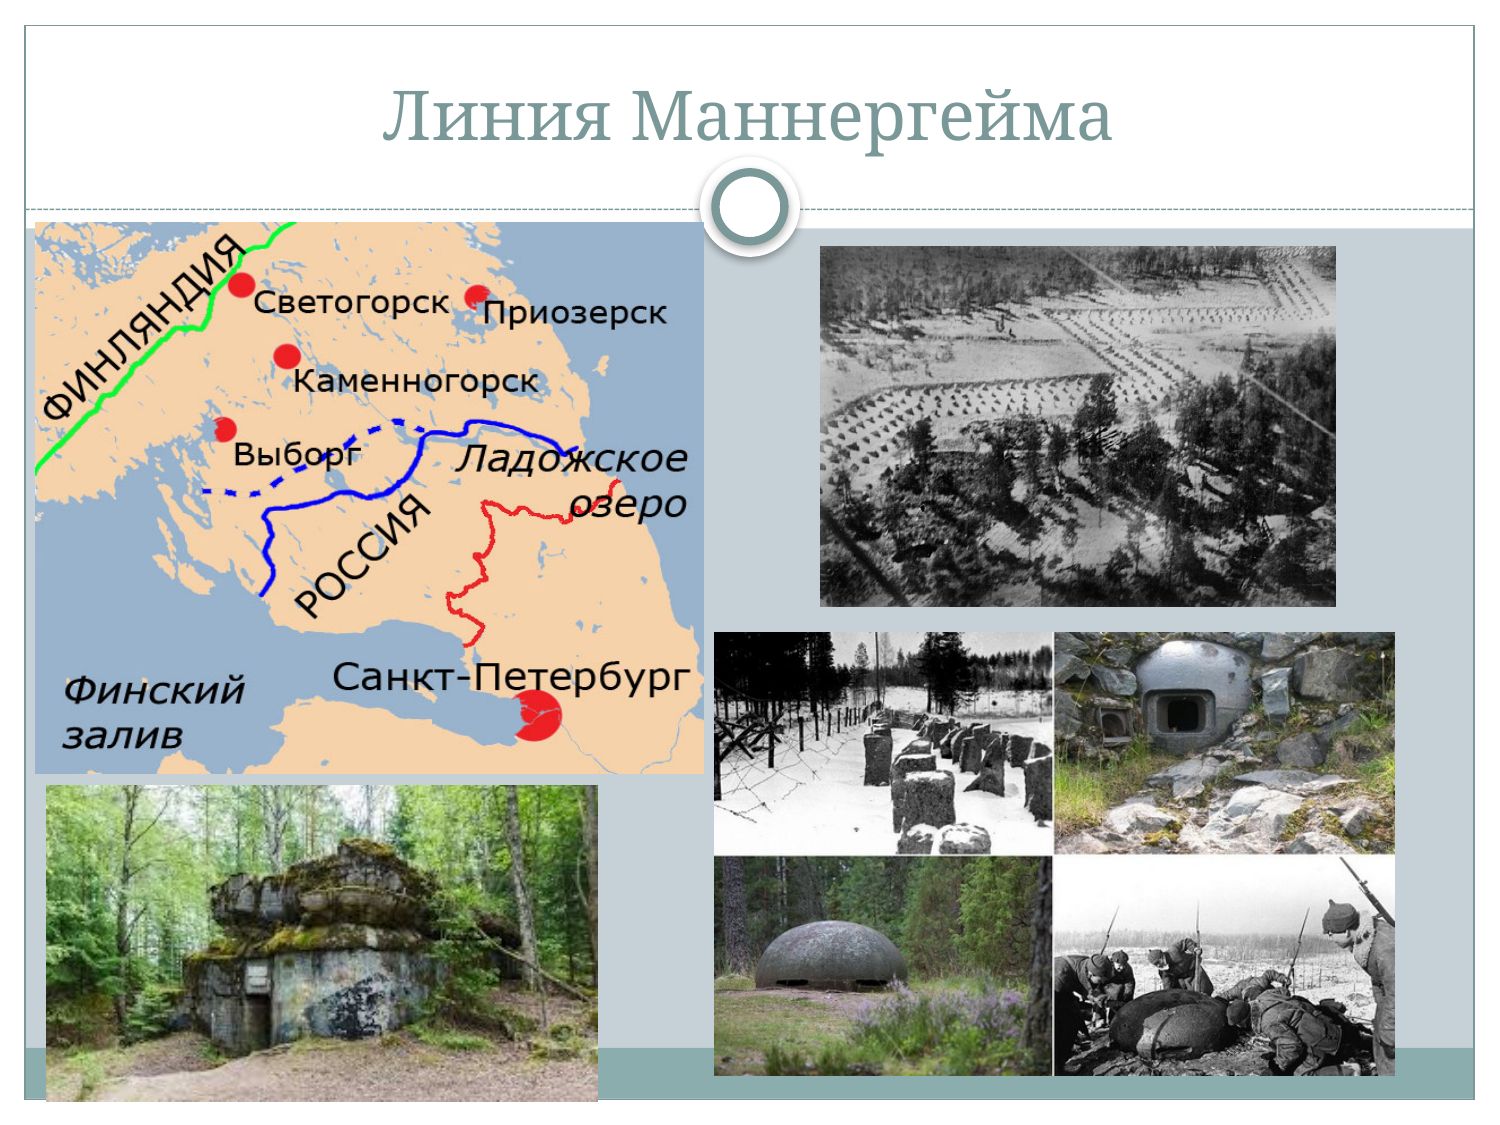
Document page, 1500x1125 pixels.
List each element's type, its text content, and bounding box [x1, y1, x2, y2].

picture [46, 784, 598, 1102]
picture [34, 222, 704, 774]
picture [820, 245, 1337, 607]
title Линия Маннергейма [49, 37, 1450, 162]
picture [714, 632, 1395, 1076]
